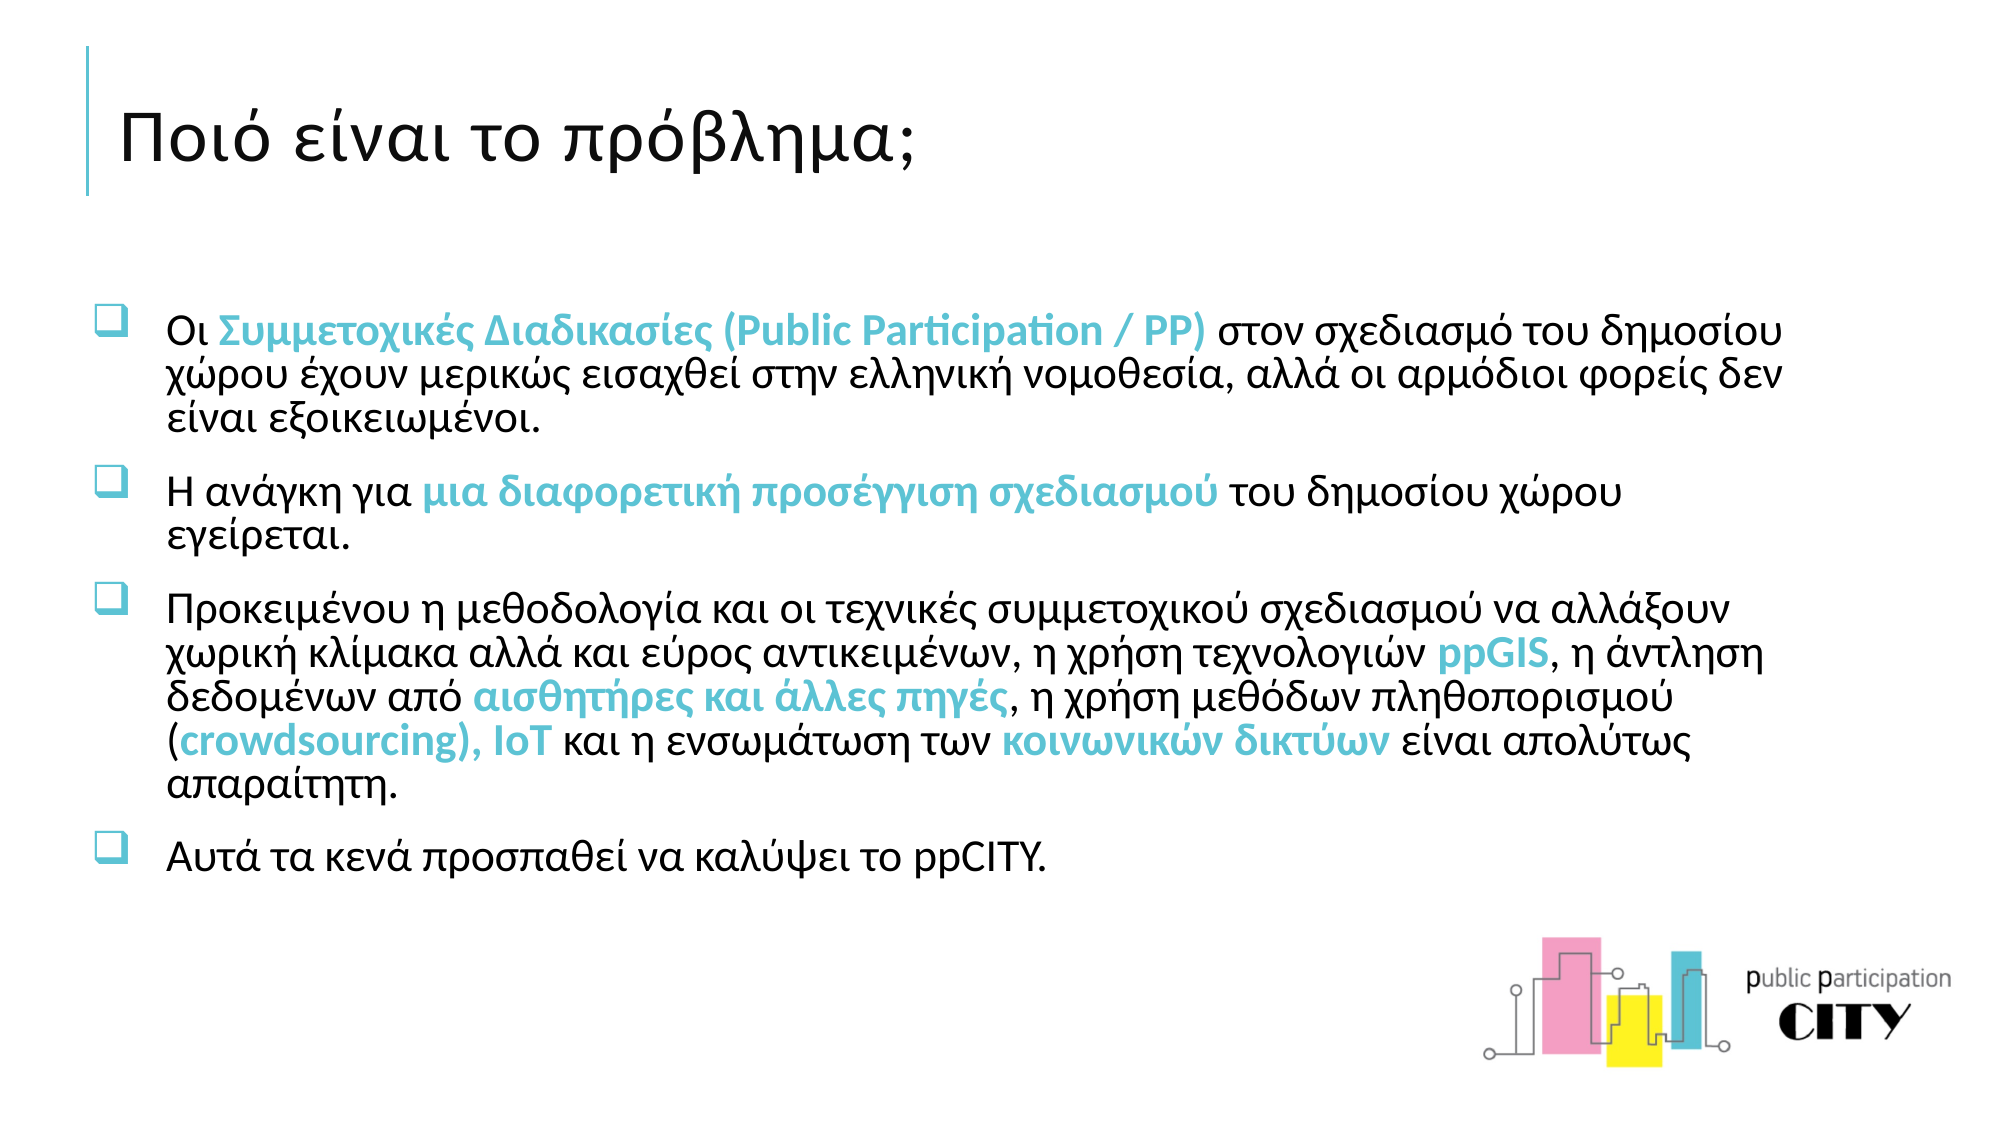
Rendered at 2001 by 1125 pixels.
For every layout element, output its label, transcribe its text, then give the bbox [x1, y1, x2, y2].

picture [1446, 918, 1964, 1079]
title Ποιό είναι το πρόβλημα; [104, 16, 1553, 263]
list Οι Συμμετοχικές Διαδικασίες (Public Participation / PP) στον σχεδιασμό του δημοσίου χώρου έχουν μερικώς εισαχθεί στην ελληνική νομοθεσία, αλλά οι αρμόδιοι φορείς δεν είναι εξοικειωμένοι. Η ανάγκη για μια διαφορετική προσέγγιση σχεδιασμού του δημοσίου χώρου εγείρεται. Προκειμένου η μεθοδολογία και οι τεχνικές συμμετοχικού σχεδιασμού να αλλάξουν χωρική κλίμακα αλλά και εύρος αντικειμένων, η χρήση τεχνολογιών ppGIS, η άντληση δεδομένων από αισθητήρες και άλλες πηγές, η χρήση μεθόδων πληθοπορισμού (crowdsourcing), IoT και η ενσωμάτωση των κοινωνικών δικτύων είναι απολύτως απαραίτητη. Αυτά τα κενά προσπαθεί να καλύψει το ppCITY. [83, 302, 1794, 1044]
